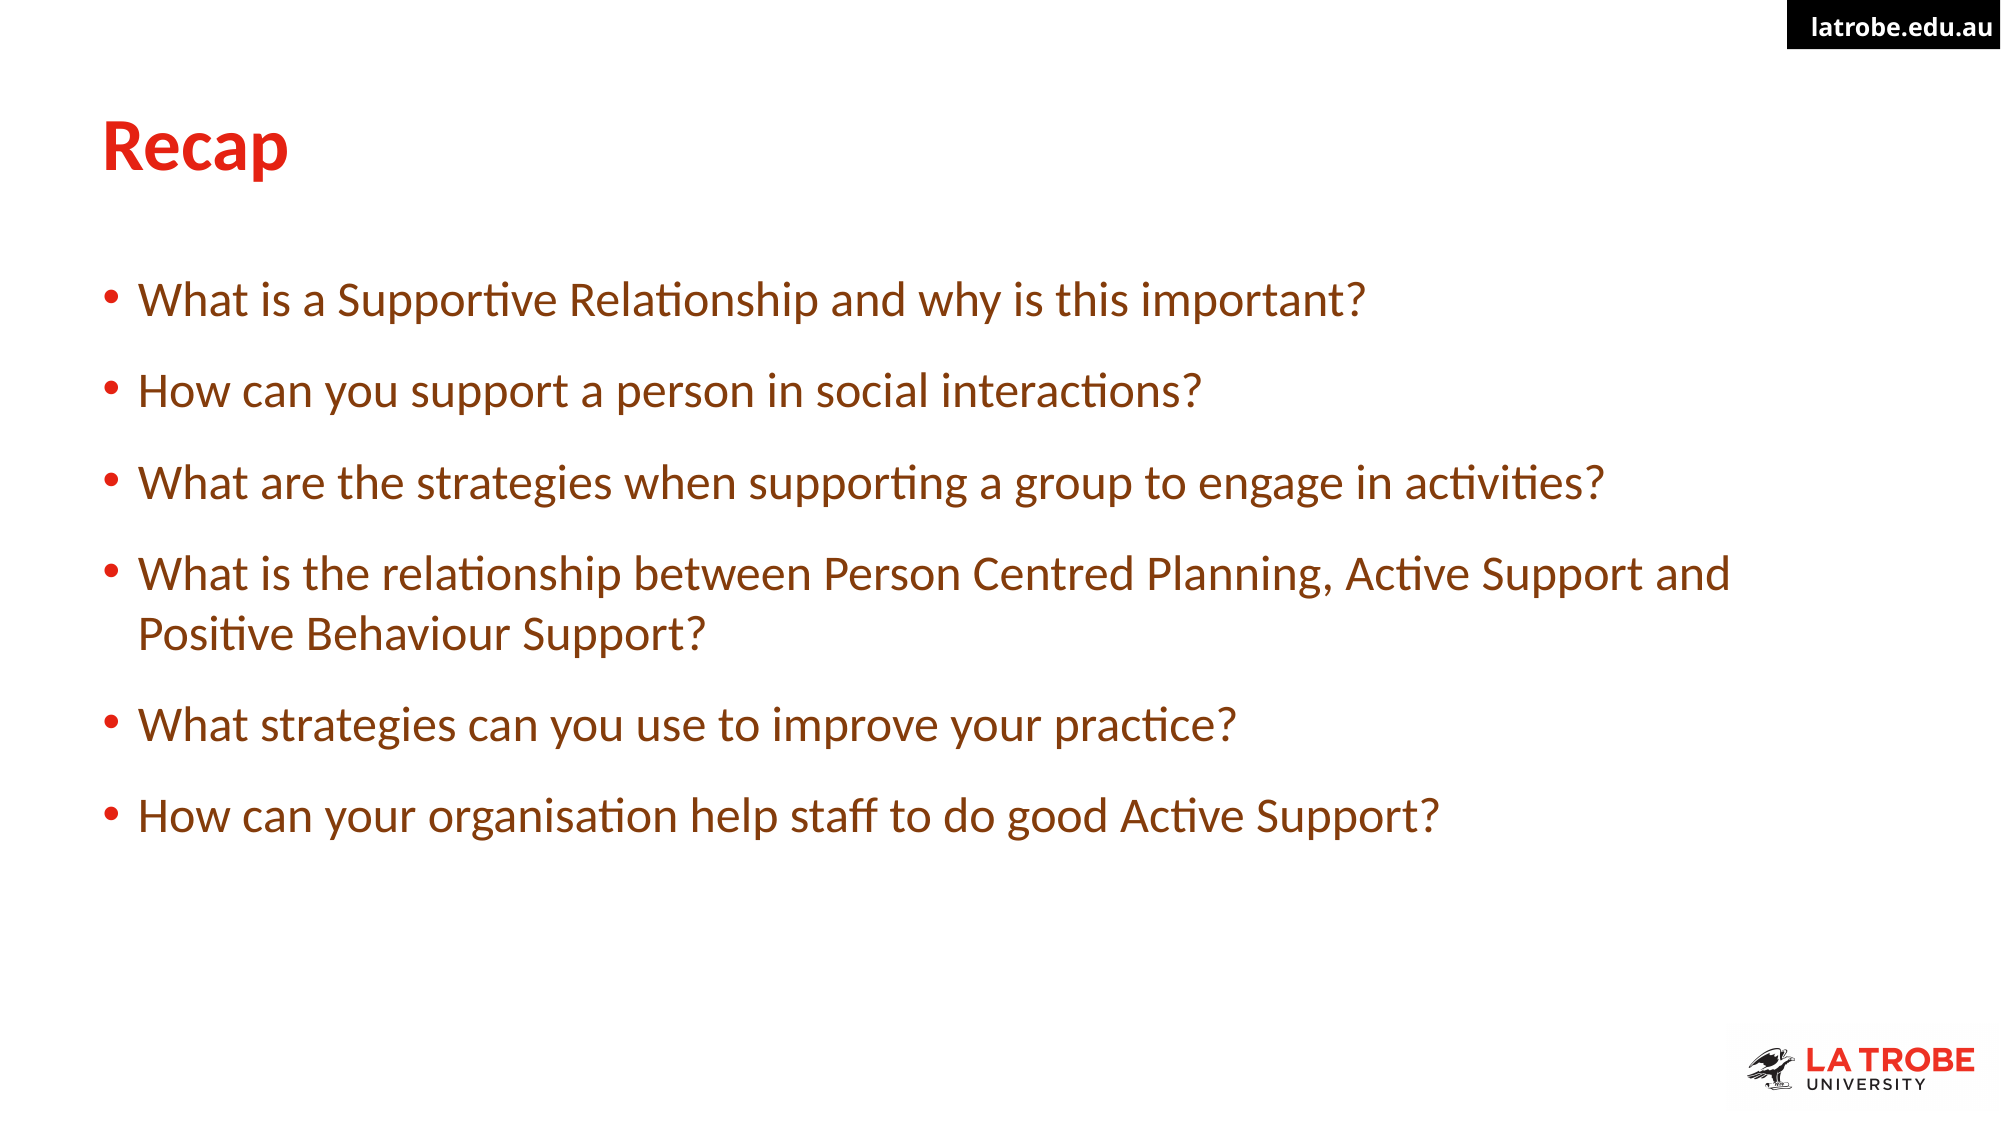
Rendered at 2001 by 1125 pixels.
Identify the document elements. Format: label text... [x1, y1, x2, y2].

picture [1726, 1023, 1999, 1111]
list What is a Supportive Relationship and why is this important? How can you support a person in social interactions? What are the strategies when supporting a group to engage in activities? What is the relationship between Person Centred Planning, Active Support and Positive Behaviour Support? What strategies can you use to improve your practice? How can your organisation help staff to do good Active Support? [102, 266, 1898, 1009]
title Recap [102, 70, 1898, 209]
